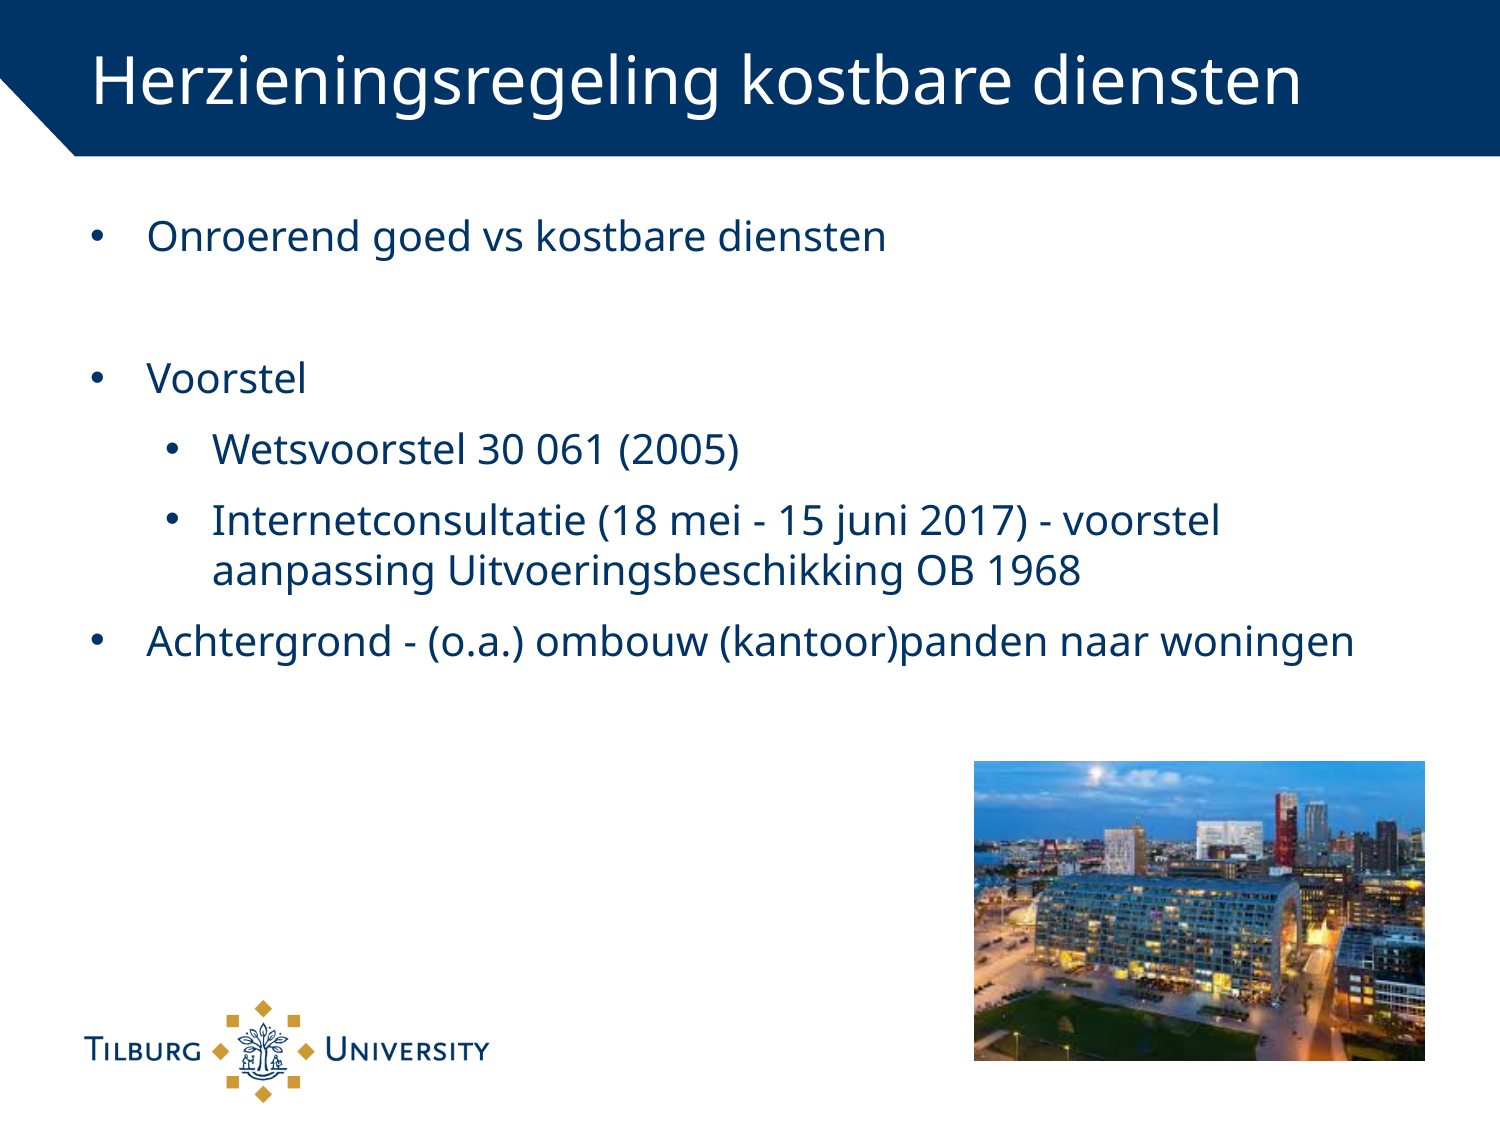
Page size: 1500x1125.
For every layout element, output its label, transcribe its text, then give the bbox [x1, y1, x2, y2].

picture [974, 760, 1426, 1062]
title Herzieningsregeling kostbare diensten [74, 0, 1426, 157]
list Onroerend goed vs kostbare diensten Voorstel Wetsvoorstel 30 061 (2005) Internetconsultatie (18 mei - 15 juni 2017) - voorstel aanpassing Uitvoeringsbeschikking OB 1968 Achtergrond - (o.a.) ombouw (kantoor)panden naar woningen [74, 202, 1426, 971]
picture [78, 994, 495, 1111]
